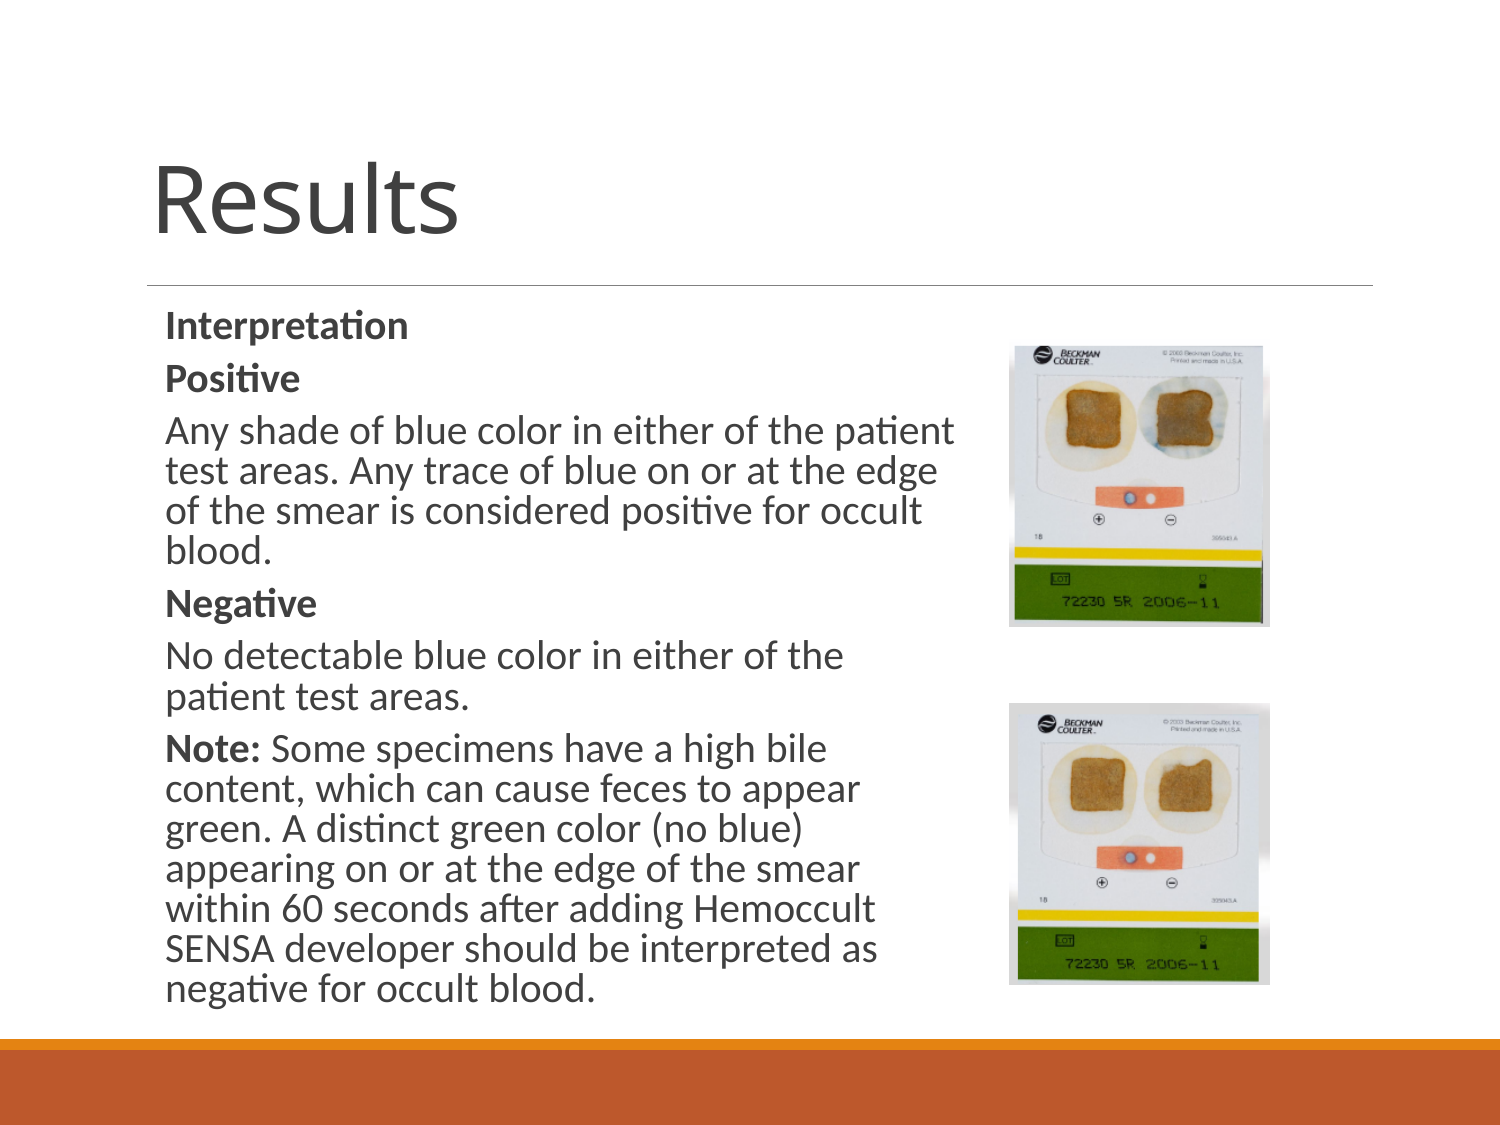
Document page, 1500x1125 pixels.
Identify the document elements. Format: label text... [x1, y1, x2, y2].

title Results [135, 149, 1373, 263]
picture [1008, 702, 1270, 986]
list Interpretation Positive Any shade of blue color in either of the patient test areas. Any trace of blue on or at the edge of the smear is considered positive for occult blood. Negative No detectable blue color in either of the patient test areas. Note: Some specimens have a high bile content, which can cause feces to appear green. A distinct green color (no blue) appearing on or at the edge of the smear within 60 seconds after adding Hemoccult SENSA developer should be interpreted as negative for occult blood. [135, 299, 988, 1025]
picture [1008, 339, 1270, 627]
